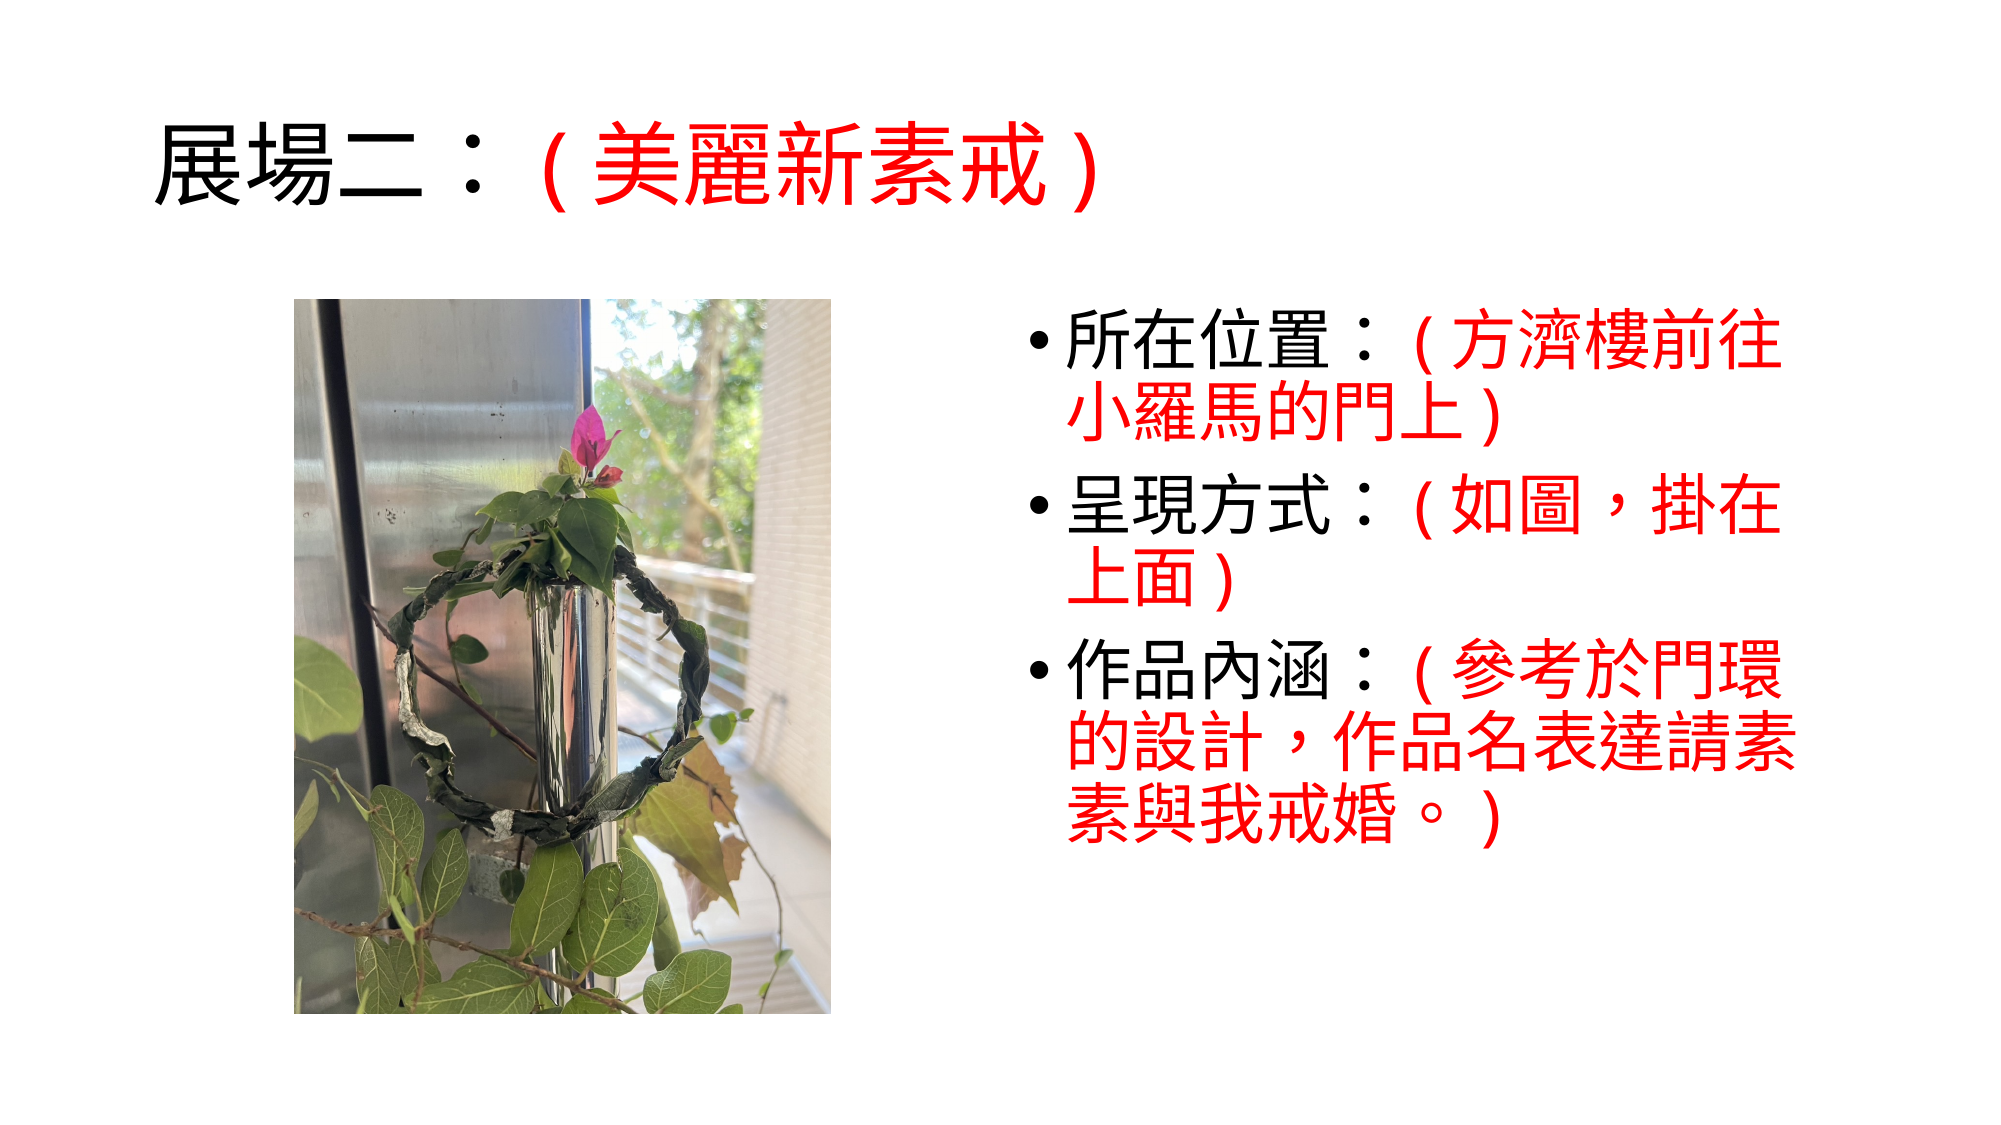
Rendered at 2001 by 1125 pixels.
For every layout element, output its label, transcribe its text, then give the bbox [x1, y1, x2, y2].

list 所在位置：(方濟樓前往小羅馬的門上) 呈現方式：(如圖，掛在上面) 作品內涵：(參考於門環的設計，作品名表達請素素與我戒婚。) [1012, 299, 1863, 1014]
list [294, 299, 831, 1014]
title 展場二：(美麗新素戒) [137, 59, 1863, 278]
